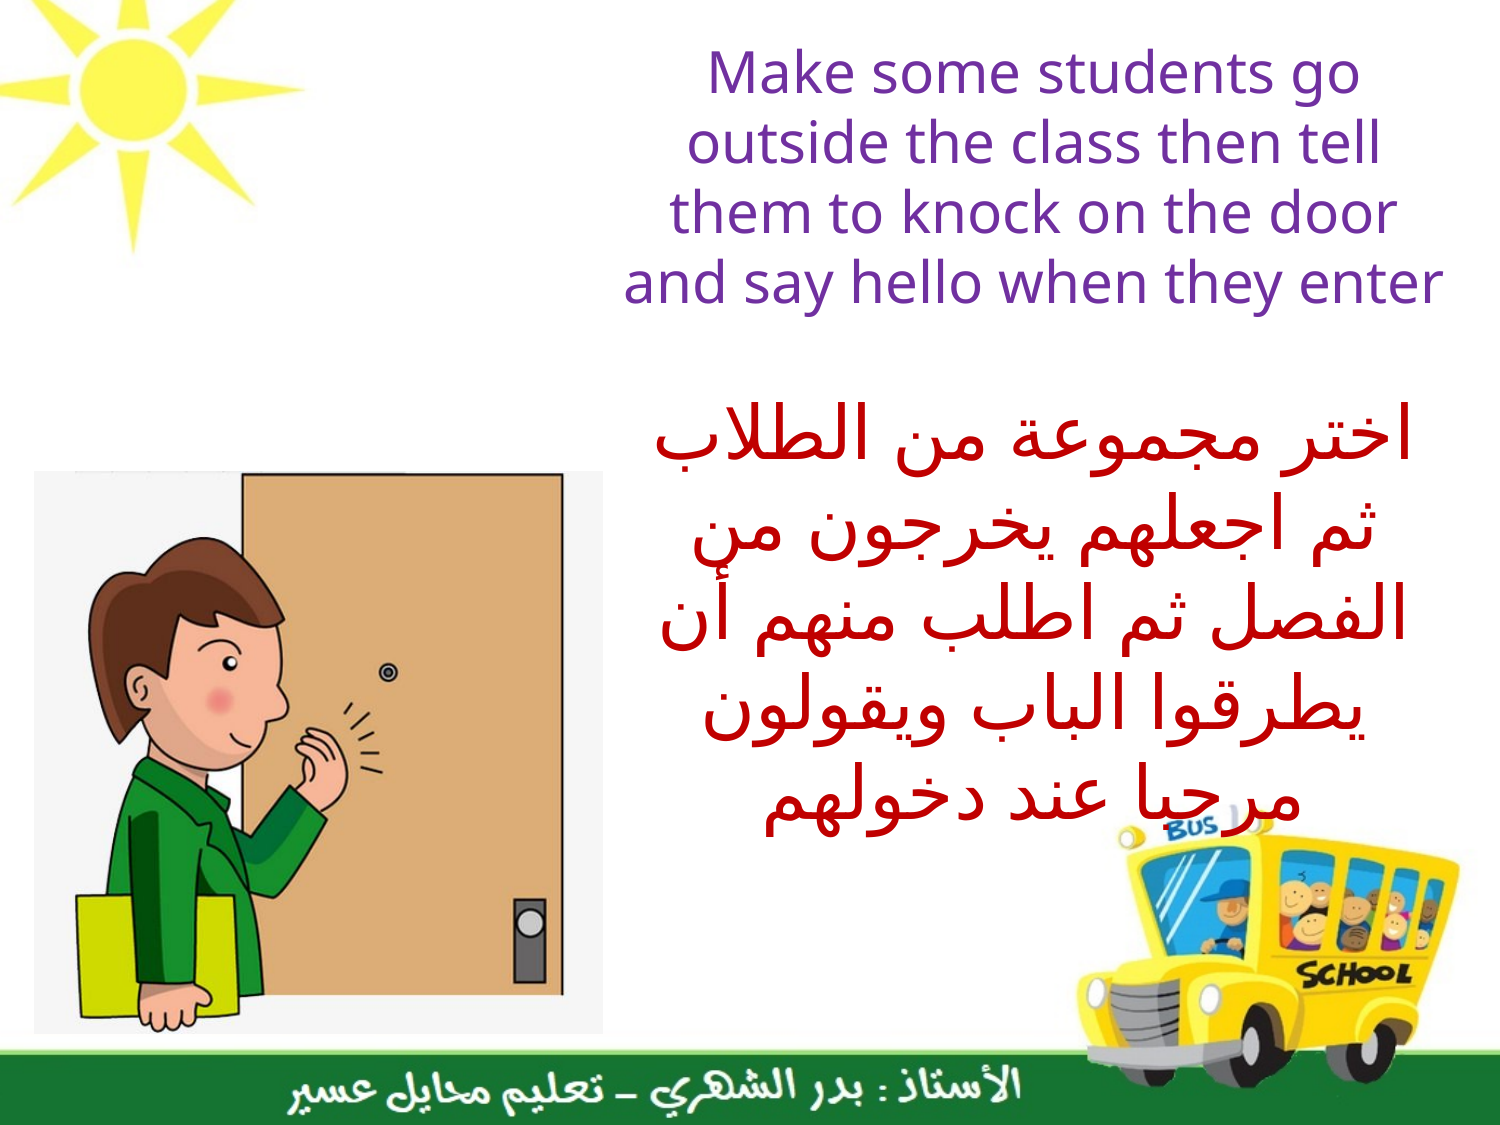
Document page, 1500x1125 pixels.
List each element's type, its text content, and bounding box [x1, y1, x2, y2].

text_box Make some students go outside the class then tell them to knock on the door and say hello when they enter اختر مجموعة من الطلاب ثم اجعلهم يخرجون من الفصل ثم اطلب منهم أن يطرقوا الباب ويقولون مرحبا عند دخولهم [602, 27, 1466, 843]
picture [0, 0, 1500, 1125]
